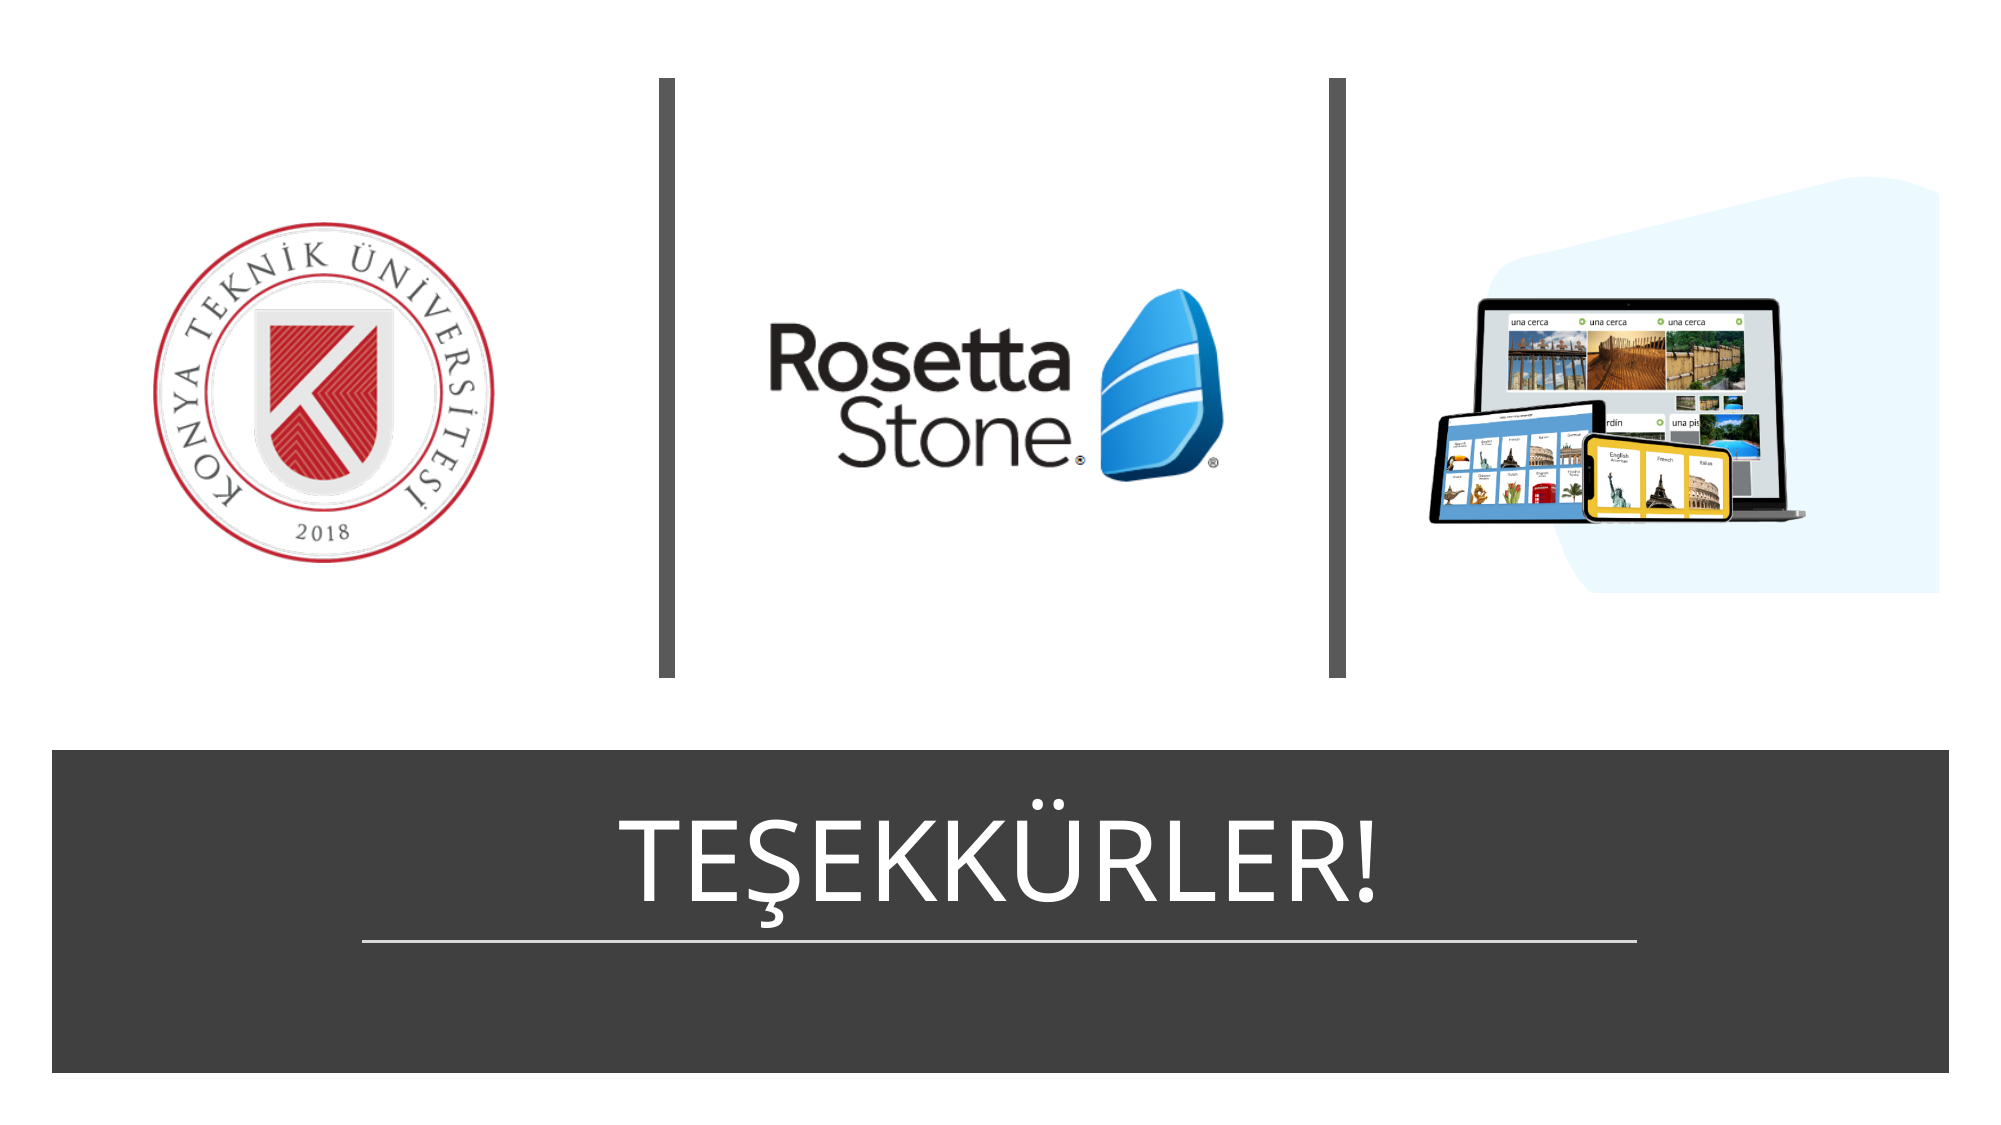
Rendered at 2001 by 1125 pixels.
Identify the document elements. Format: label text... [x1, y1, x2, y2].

text_box TEŞEKKÜRLER! [86, 780, 1914, 933]
text_box [61, 759, 1939, 1064]
picture [719, 137, 1337, 593]
picture [1338, 137, 1939, 593]
picture [153, 222, 495, 563]
